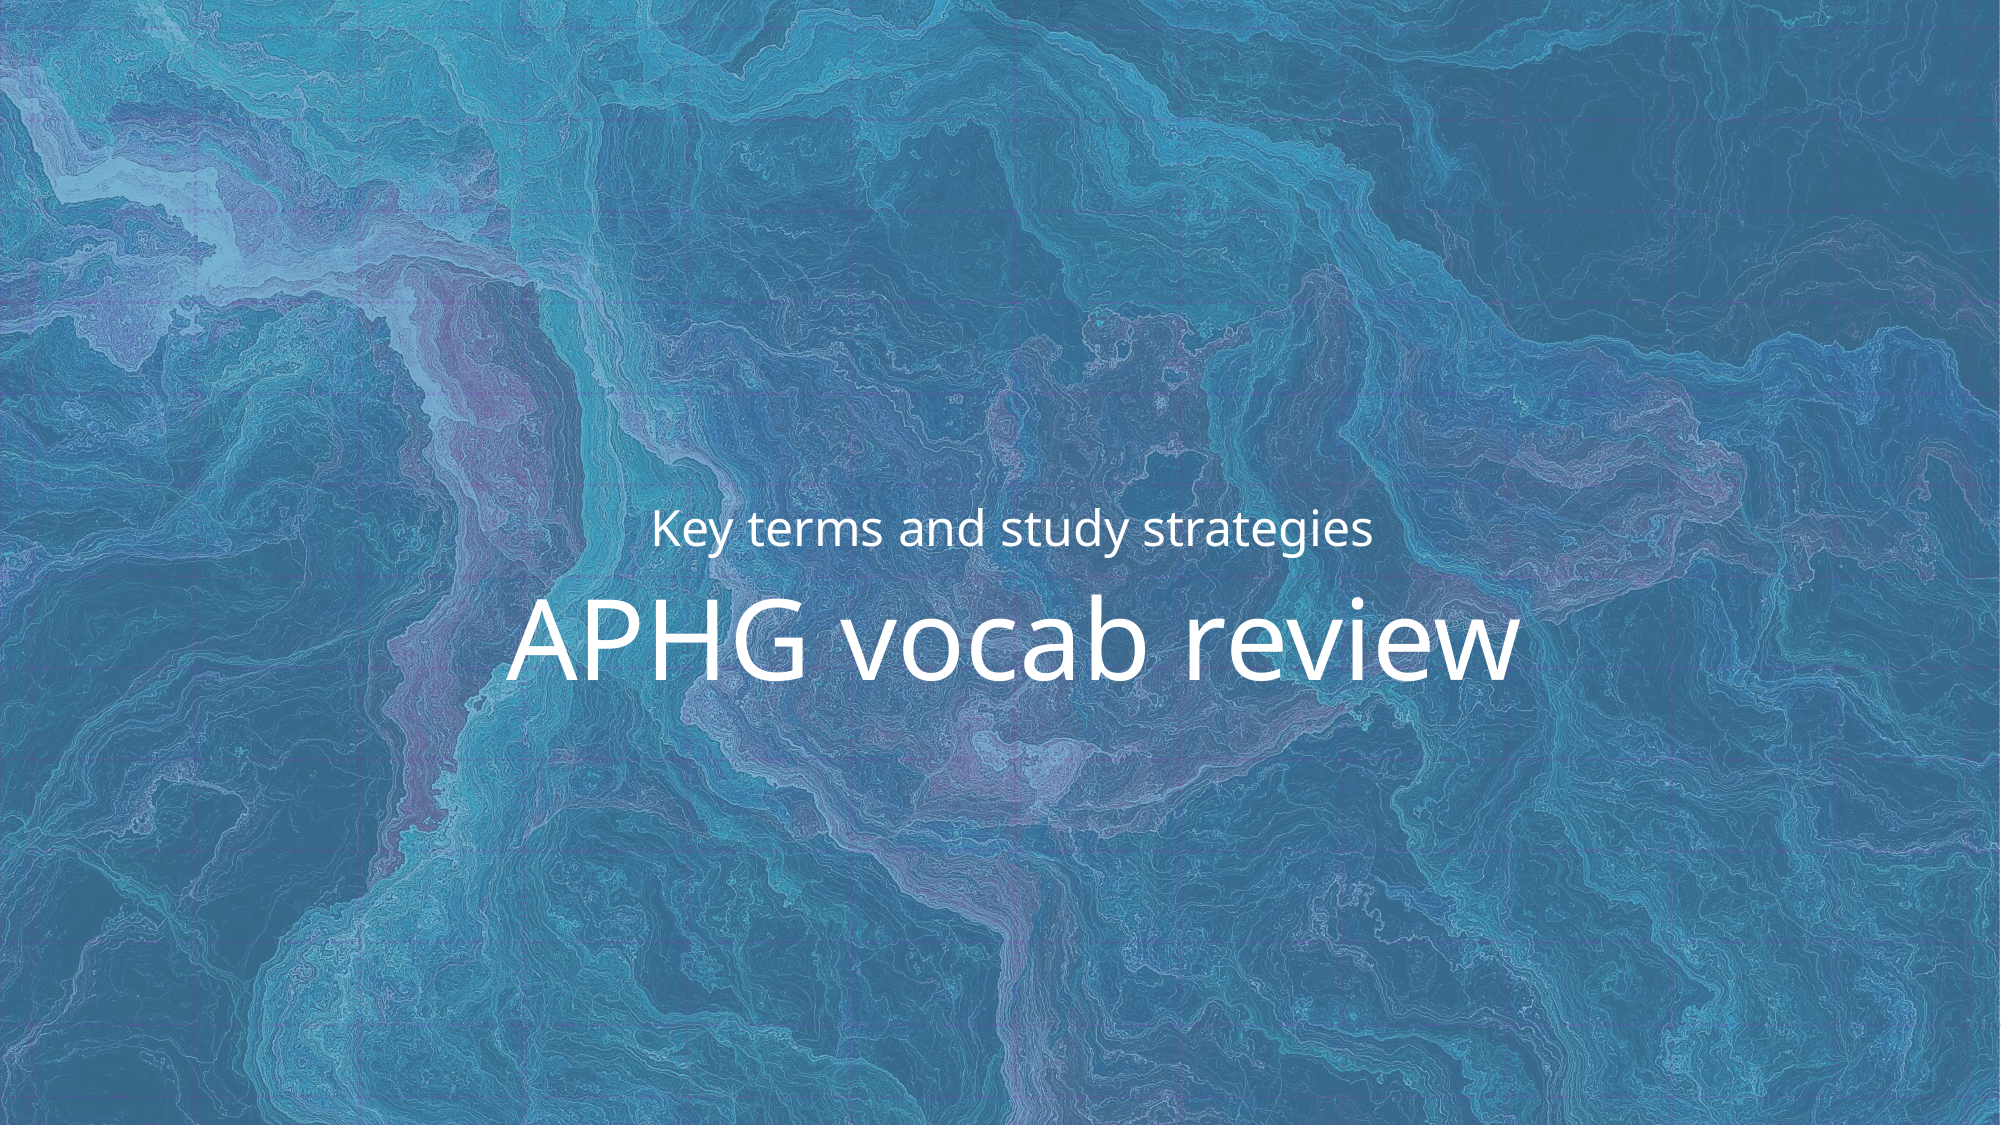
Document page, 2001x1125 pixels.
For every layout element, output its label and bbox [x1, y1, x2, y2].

text_box [0, 0, 2000, 1125]
